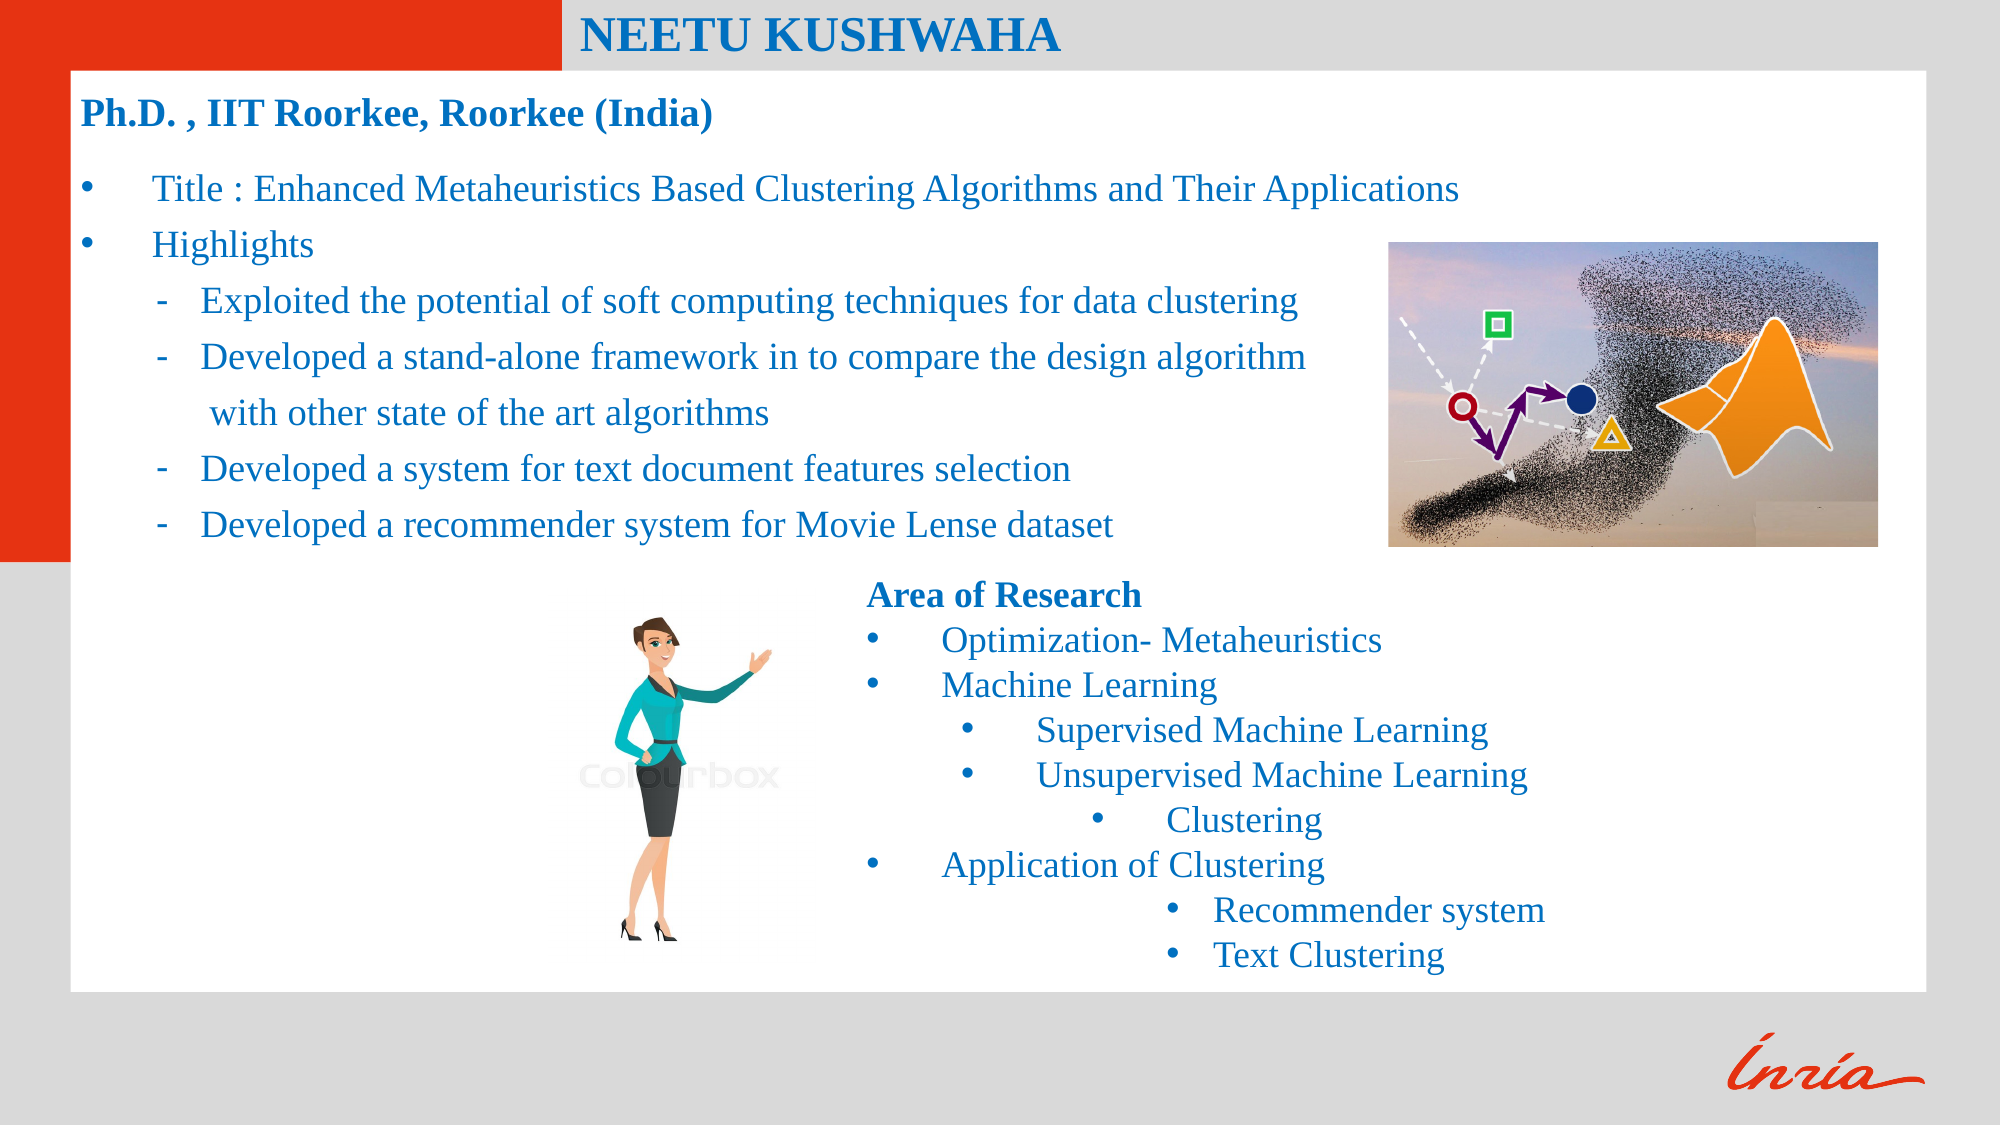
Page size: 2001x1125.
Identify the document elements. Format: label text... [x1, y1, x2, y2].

text_box Area of Research Optimization- Metaheuristics Machine Learning Supervised Machine Learning Unsupervised Machine Learning Clustering Application of Clustering Recommender system Text Clustering [851, 562, 2000, 983]
picture [1718, 1023, 1934, 1099]
title NEETU KUSHWAHA [562, 0, 1930, 70]
picture [1388, 242, 1879, 547]
list Ph.D. , IIT Roorkee, Roorkee (India) Title : Enhanced Metaheuristics Based Clustering Algorithms and Their Applications Highlights Exploited the potential of soft computing techniques for data clustering Developed a stand-alone framework in to compare the design algorithm with other state of the art algorithms Developed a system for text document features selection Developed a recommender system for Movie Lense dataset [80, 85, 1515, 547]
picture [548, 588, 816, 963]
